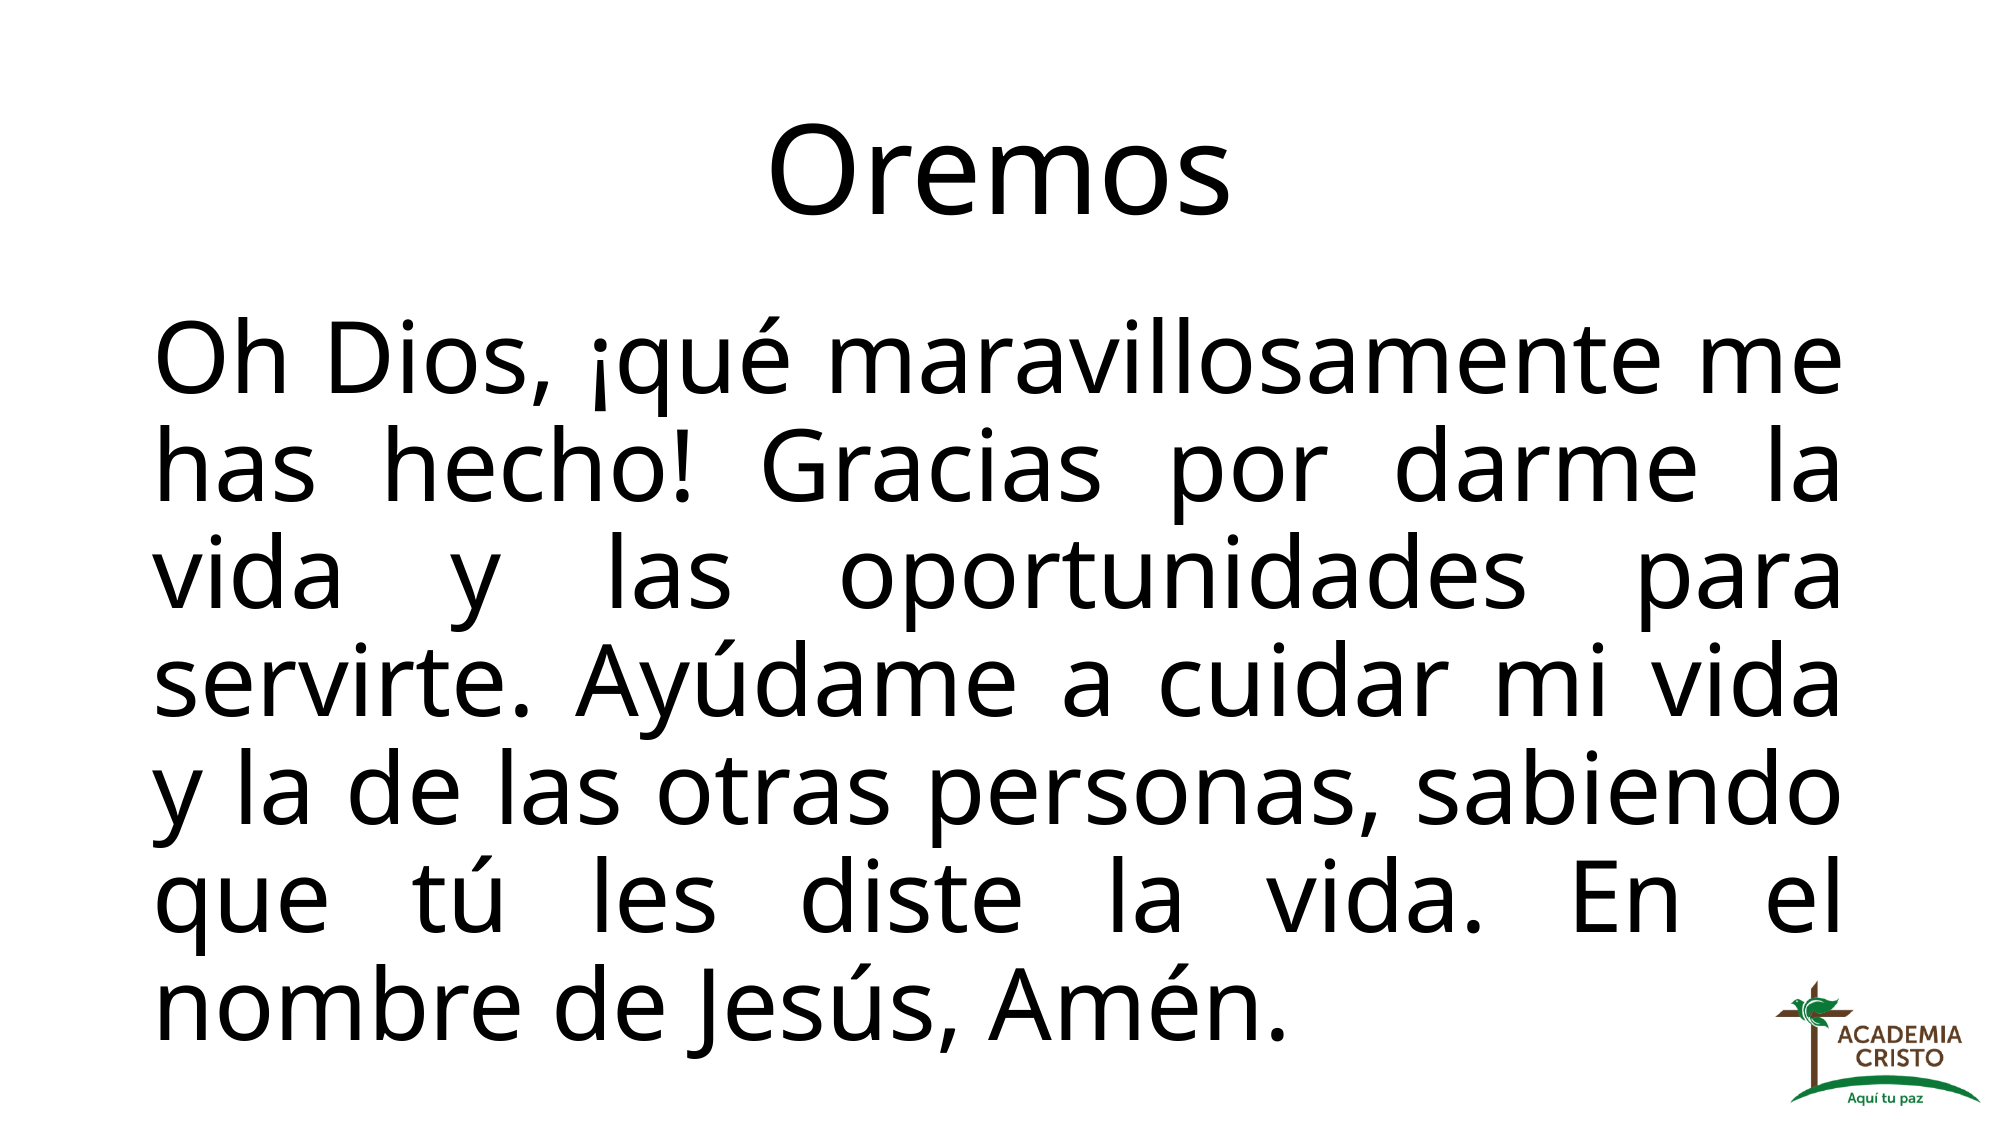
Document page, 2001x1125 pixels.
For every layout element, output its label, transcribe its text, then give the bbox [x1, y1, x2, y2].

picture [1759, 972, 2000, 1125]
list Oh Dios, ¡qué maravillosamente me has hecho! Gracias por darme la vida y las oportunidades para servirte. Ayúdame a cuidar mi vida y la de las otras personas, sabiendo que tú les diste la vida. En el nombre de Jesús, Amén. [137, 299, 1863, 1014]
title Oremos [137, 59, 1863, 278]
